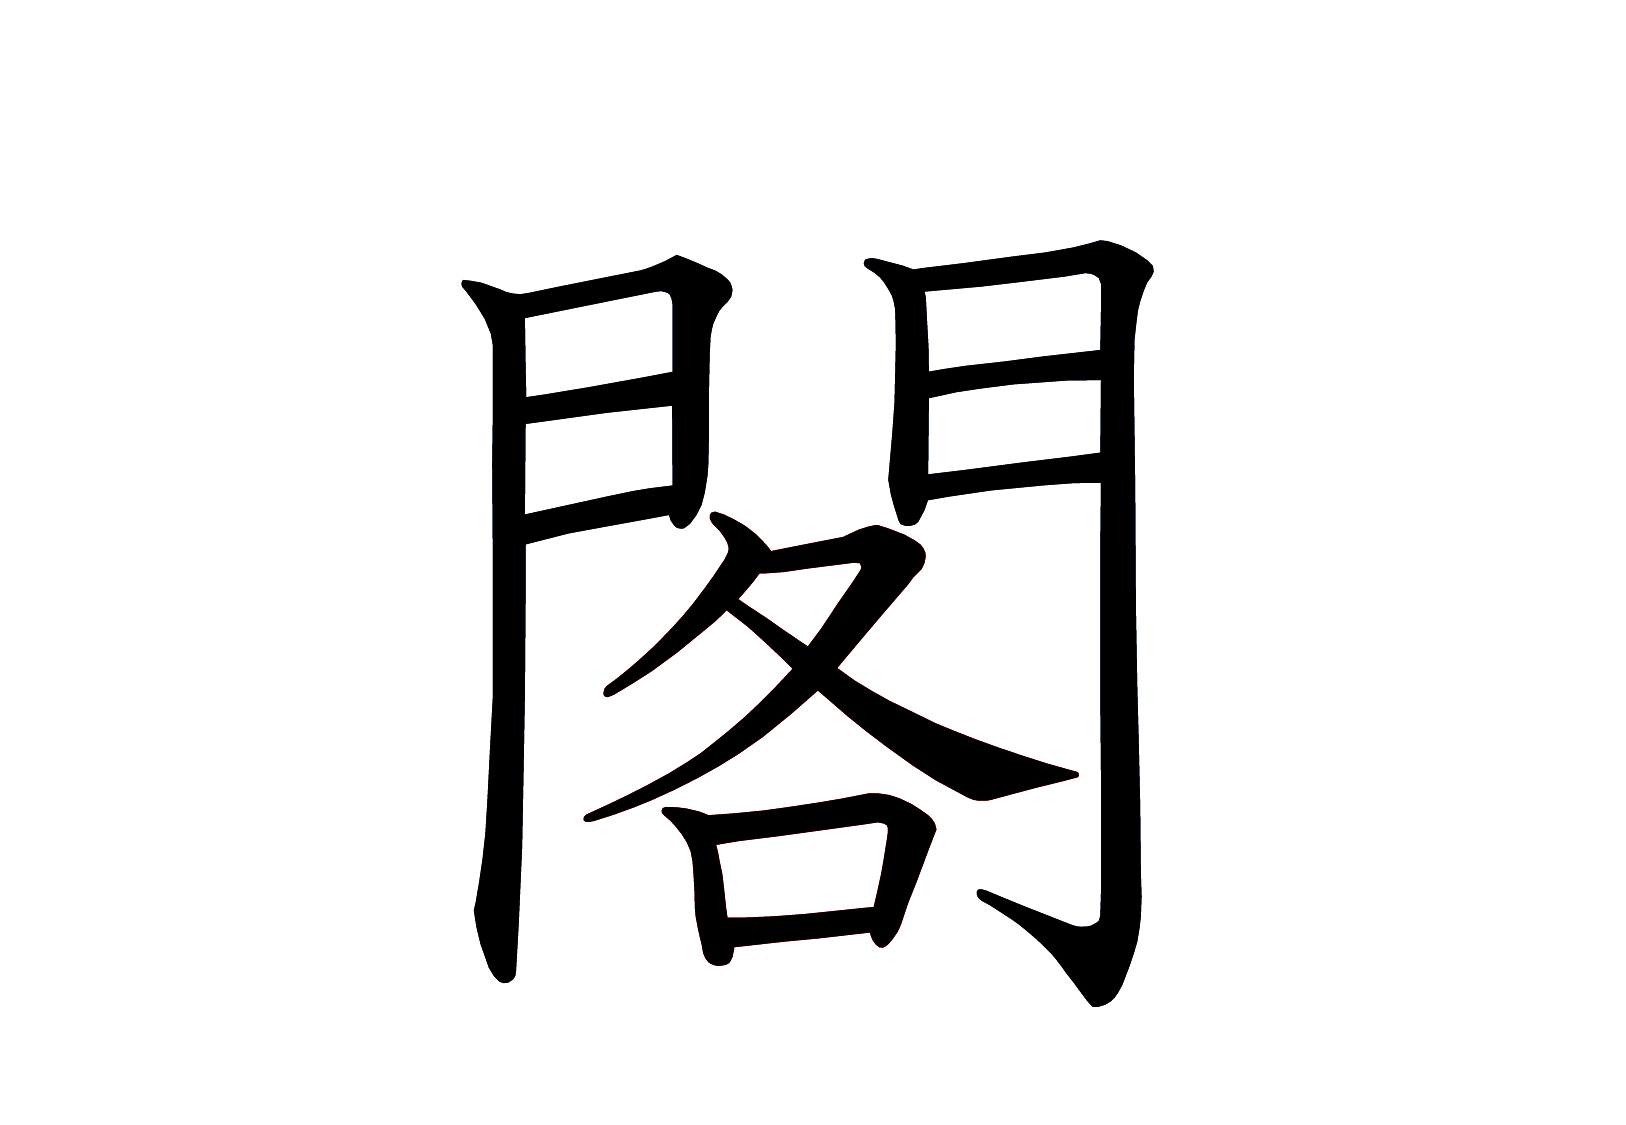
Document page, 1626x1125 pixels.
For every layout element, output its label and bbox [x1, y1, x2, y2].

text_box [461, 240, 1154, 1007]
